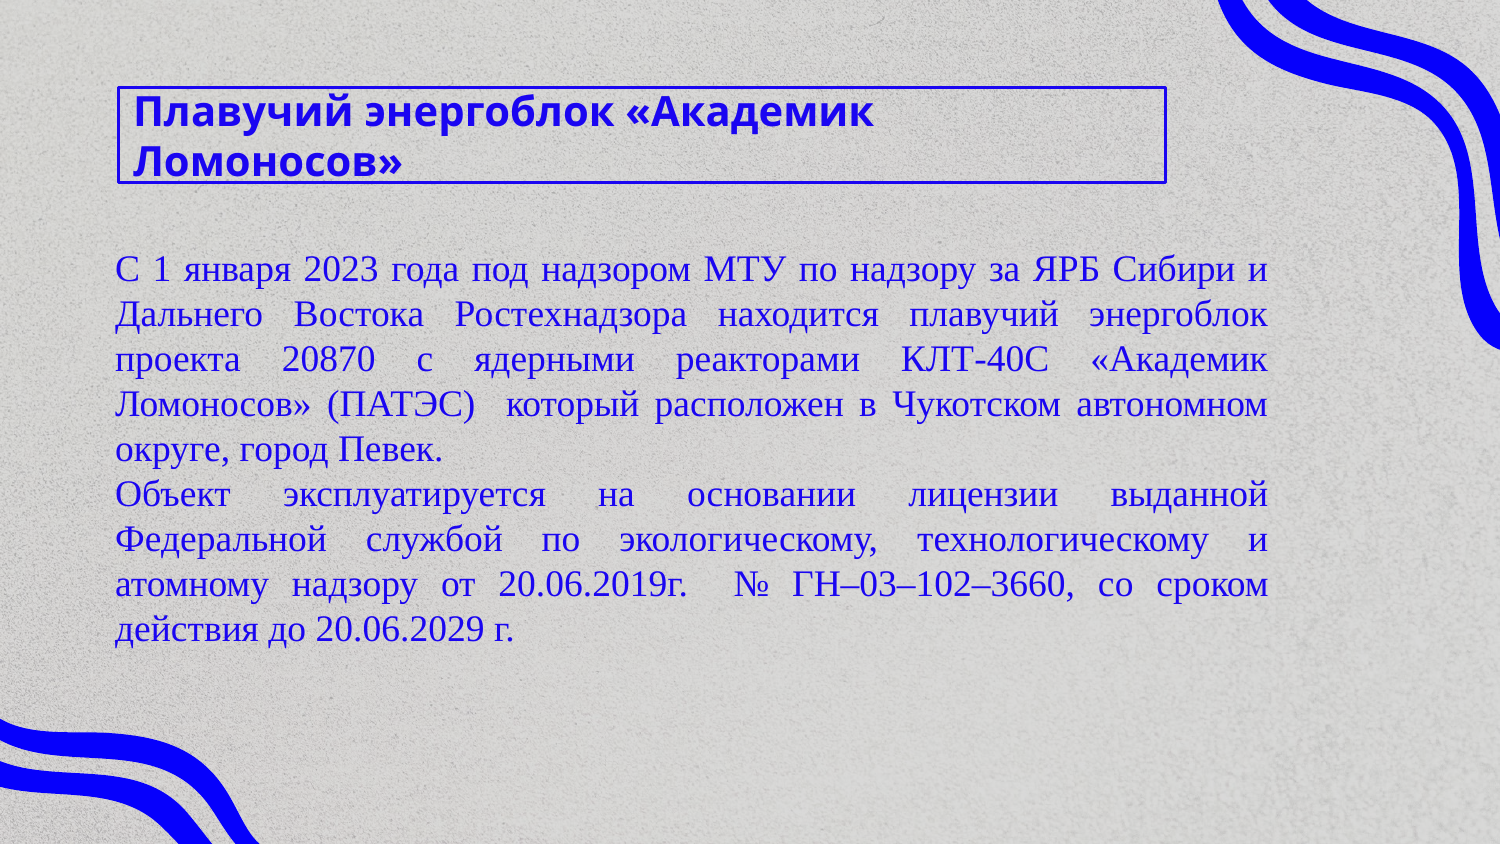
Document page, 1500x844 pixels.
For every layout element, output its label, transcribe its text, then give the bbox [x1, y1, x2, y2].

title Плавучий энергоблок «Академик Ломоносов» [117, 86, 1167, 184]
text_box С 1 января 2023 года под надзором МТУ по надзору за ЯРБ Сибири и Дальнего Востока Ростехнадзора находится плавучий энергоблок проекта 20870 с ядерными реакторами КЛТ-40С «Академик Ломоносов» (ПАТЭС) который расположен в Чукотском автономном округе, город Певек. Объект эксплуатируется на основании лицензии выданной Федеральной службой по экологическому, технологическому и атомному надзору от 20.06.2019г. № ГН–03–102–3660, со сроком действия до 20.06.2029 г. [100, 236, 1284, 702]
